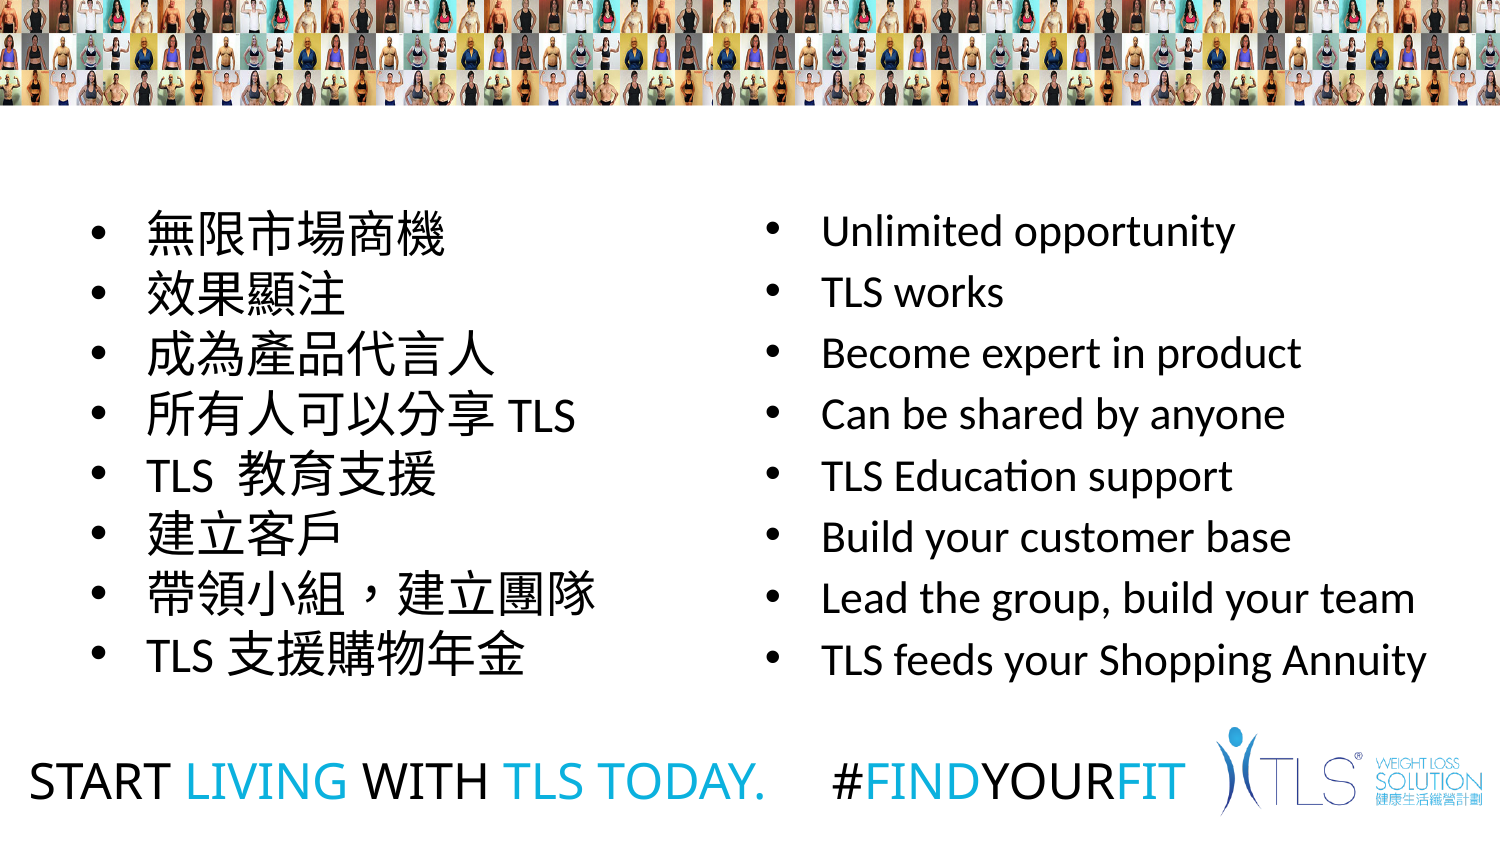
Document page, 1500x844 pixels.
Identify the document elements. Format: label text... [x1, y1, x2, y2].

picture [0, 0, 1500, 106]
text_box 無限市場商機 效果顯注 成為產品代言人 所有人可以分享TLS TLS 教育支援 建立客戶 帶領小組，建立團隊 TLS支援購物年金 [74, 195, 663, 690]
picture [1212, 721, 1485, 822]
text_box Unlimited opportunity TLS works Become expert in product Can be shared by anyone TLS Education support Build your customer base Lead the group, build your team TLS feeds your Shopping Annuity [749, 193, 1500, 692]
